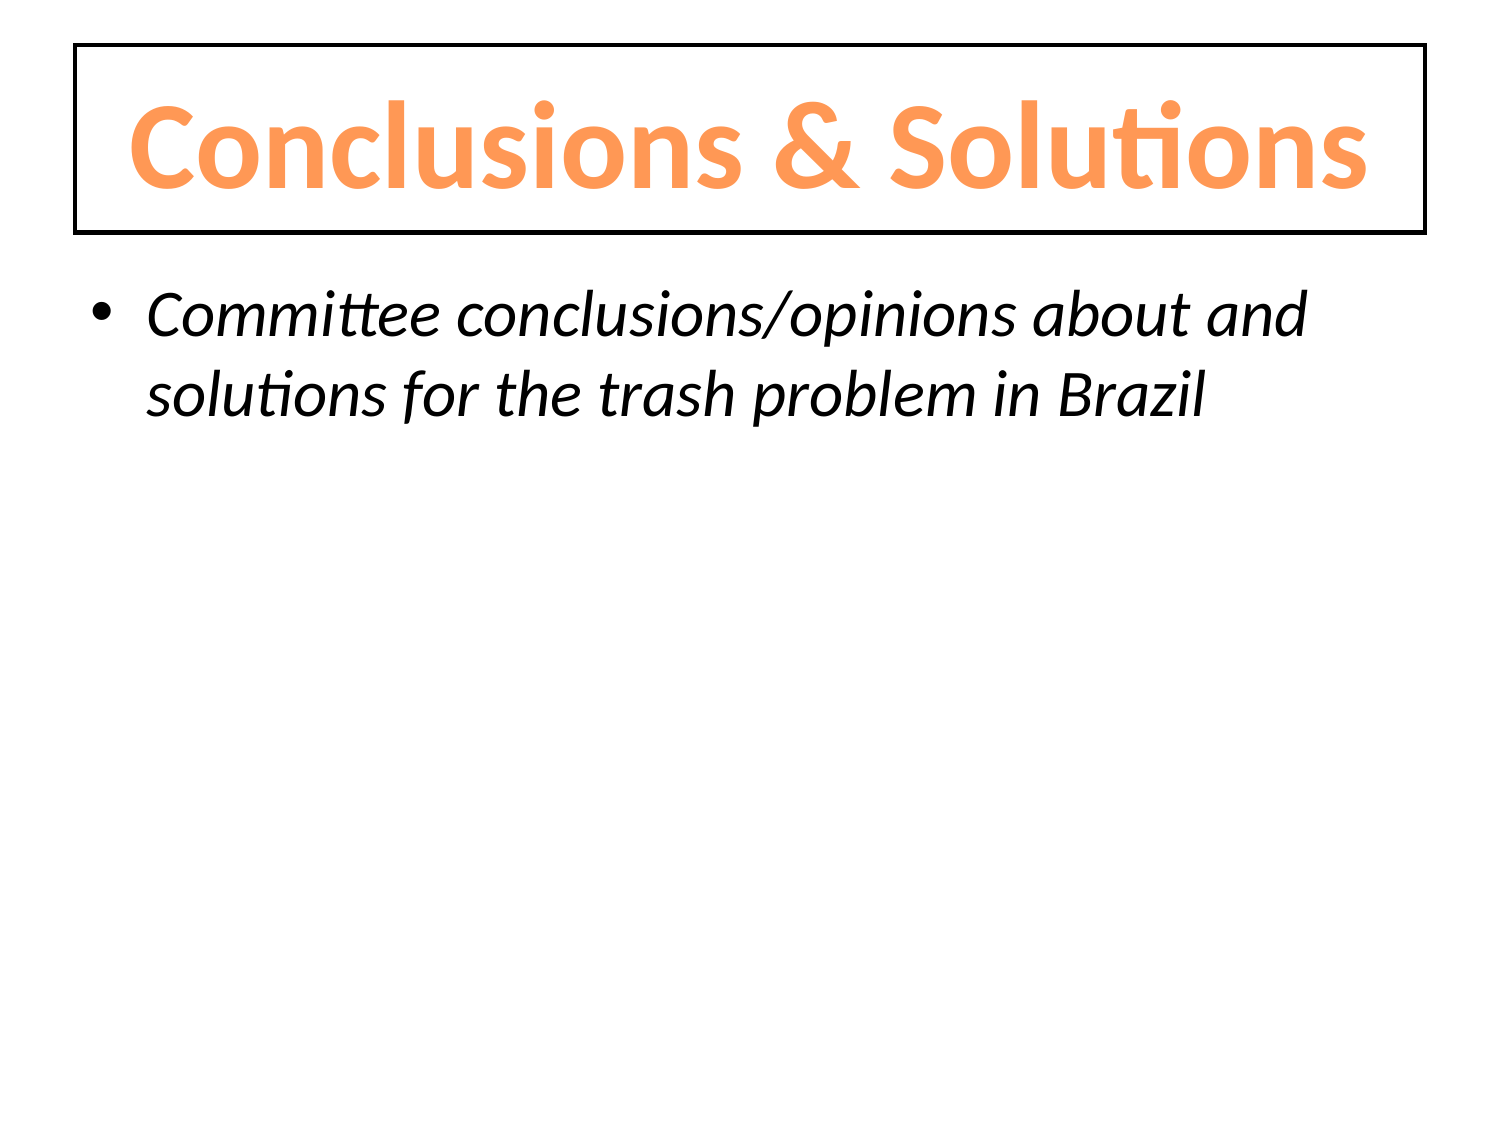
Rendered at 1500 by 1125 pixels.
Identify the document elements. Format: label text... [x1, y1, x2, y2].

list Committee conclusions/opinions about and solutions for the trash problem in Brazil [75, 262, 1425, 1005]
title Conclusions & Solutions [73, 43, 1427, 235]
